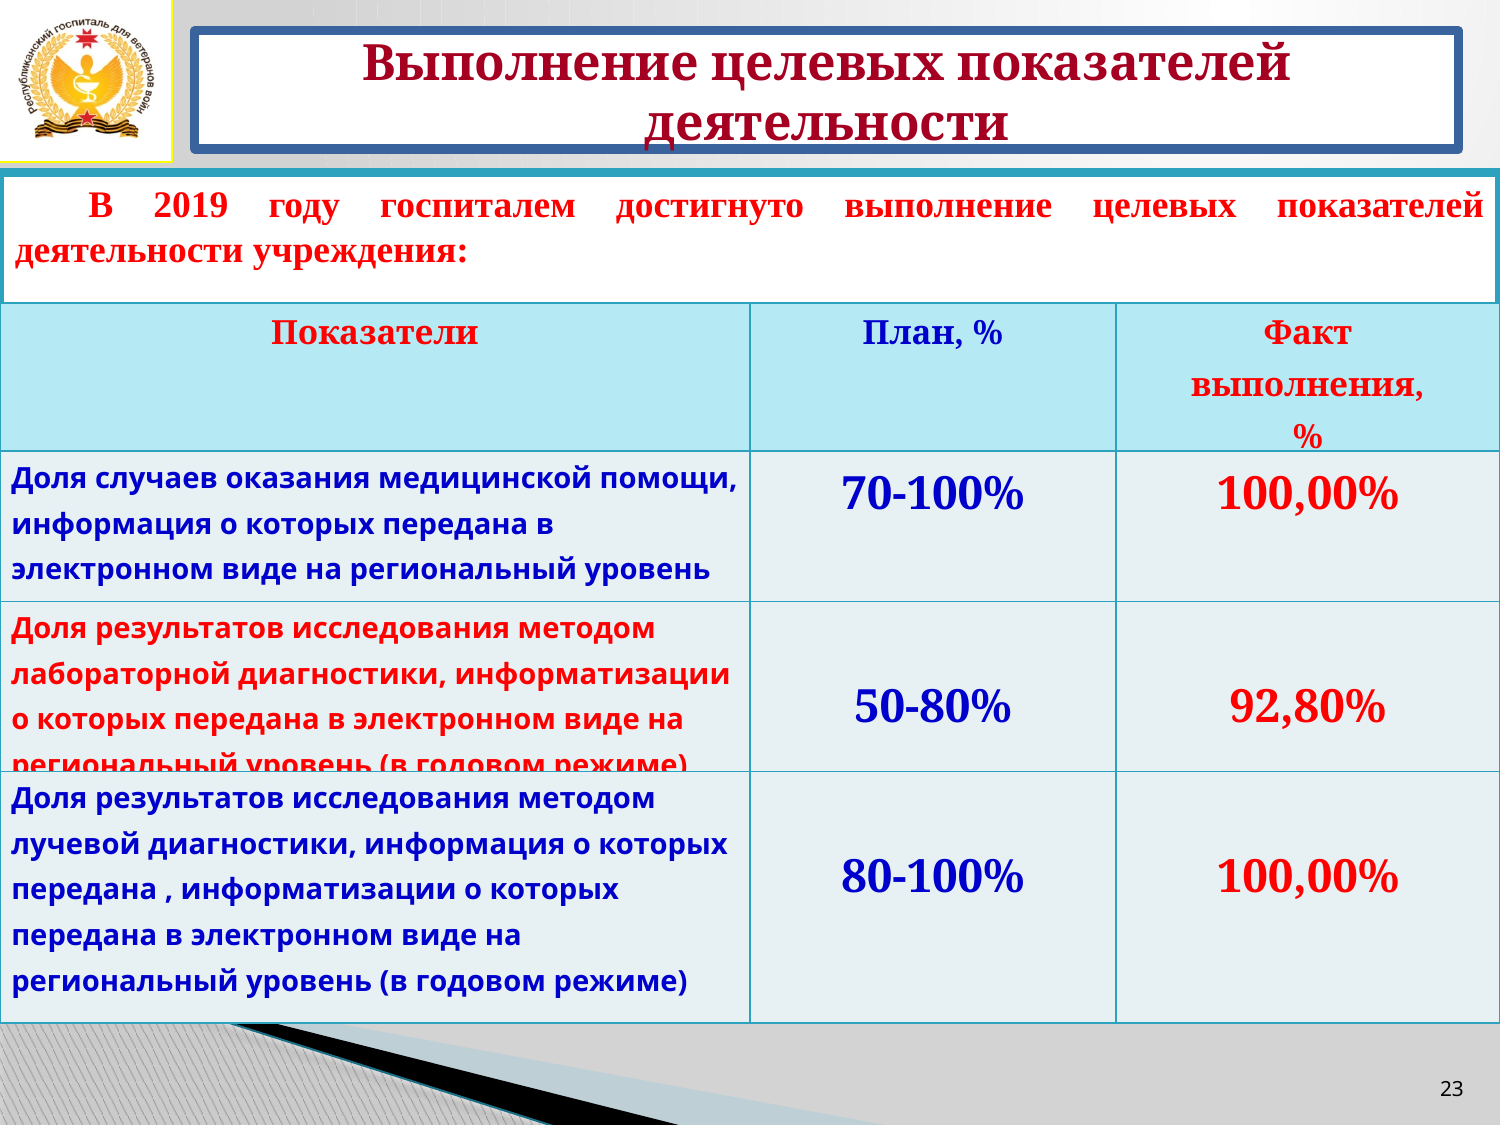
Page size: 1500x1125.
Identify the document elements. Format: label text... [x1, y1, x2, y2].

table_cell 100,00% [1117, 772, 1499, 1022]
slide_number 23 [1418, 1051, 1479, 1112]
table_cell Доля результатов исследования методом лучевой диагностики, информация о которых передана , информатизации о которых передана в электронном виде на региональный уровень (в годовом режиме) [1, 772, 749, 1022]
table_cell 92,80% [1117, 602, 1499, 771]
table_cell 70-100% [751, 452, 1115, 601]
table_cell Доля результатов исследования методом лабораторной диагностики, информатизации о которых передана в электронном виде на региональный уровень (в годовом режиме) [1, 602, 749, 771]
table_cell 100,00% [1117, 452, 1499, 601]
text_box В 2019 году госпиталем достигнуто выполнение целевых показателей деятельности учреждения: [0, 168, 1500, 302]
table_cell 80-100% [751, 772, 1115, 1022]
table_header Показатели [1, 304, 749, 450]
table_cell Доля случаев оказания медицинской помощи, информация о которых передана в электронном виде на региональный уровень [1, 452, 749, 601]
picture [0, 0, 172, 162]
table_header Факт выполнения, % [1117, 304, 1499, 450]
title Выполнение целевых показателей деятельности [190, 26, 1463, 154]
table_header План, % [751, 304, 1115, 450]
table_cell 50-80% [751, 602, 1115, 771]
